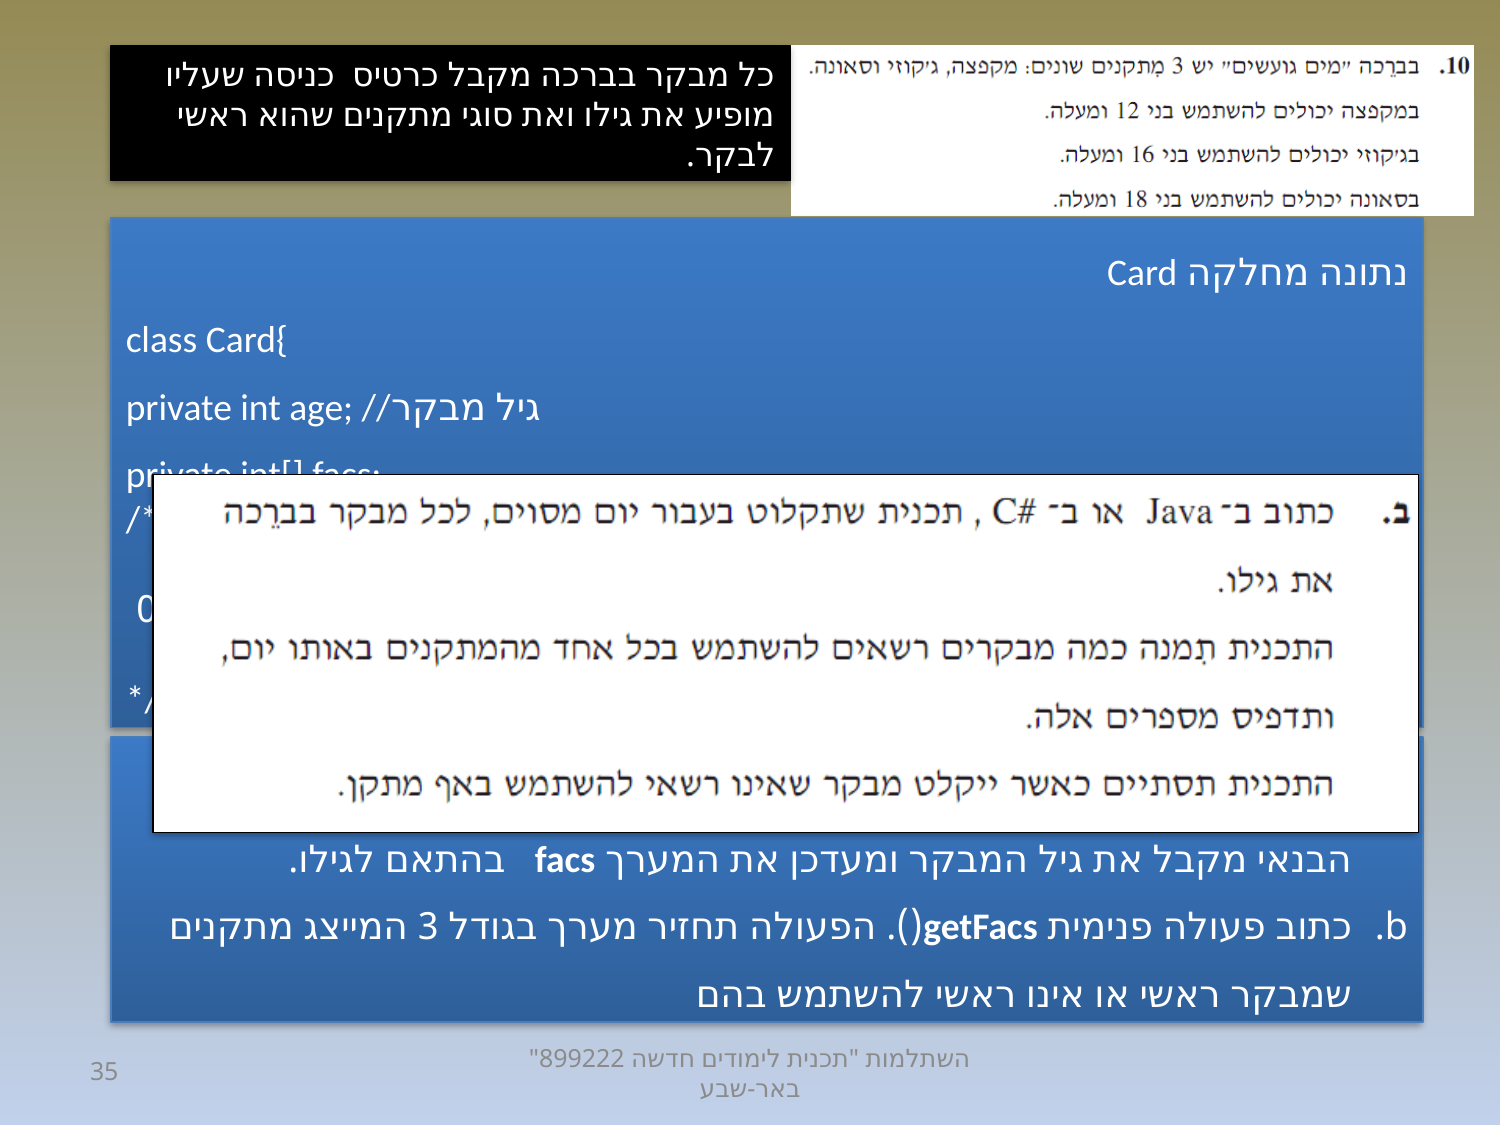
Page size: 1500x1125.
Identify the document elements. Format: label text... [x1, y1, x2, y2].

text_box נתונה מחלקה Card class Card{ private int age; //גיל מבקר private int[] facs; /* מערך בגודל 3 של מספרים שלמים, שכל אחד מאיבריו מייצג מתקן שמבקר ראשי להשתמש בו. במערך מופיע ערך 1 בעבור מתקן שמבקר ראשי להשתמש בו וערך 0 בעבור מתקן שמבקר אינו ראשי להשתמש בו */ [110, 217, 1424, 728]
text_box כל מבקר בברכה מקבל כרטיס כניסה שעליו מופיע את גילו ואת סוגי מתקנים שהוא ראשי לבקר. [110, 45, 789, 181]
text_box כתוב בנאי Card(int age). הבנאי מקבל את גיל המבקר ומעדכן את המערך facs בהתאם לגילו. כתוב פעולה פנימית getFacs(). הפעולה תחזיר מערך בגודל 3 המייצג מתקנים שמבקר ראשי או אינו ראשי להשתמש בהם [110, 736, 1424, 1023]
picture [153, 475, 1419, 832]
picture [791, 44, 1474, 217]
slide_number 35 [75, 1042, 425, 1103]
footer השתלמות "תכנית לימודים חדשה 899222" באר-שבע [512, 1042, 988, 1103]
